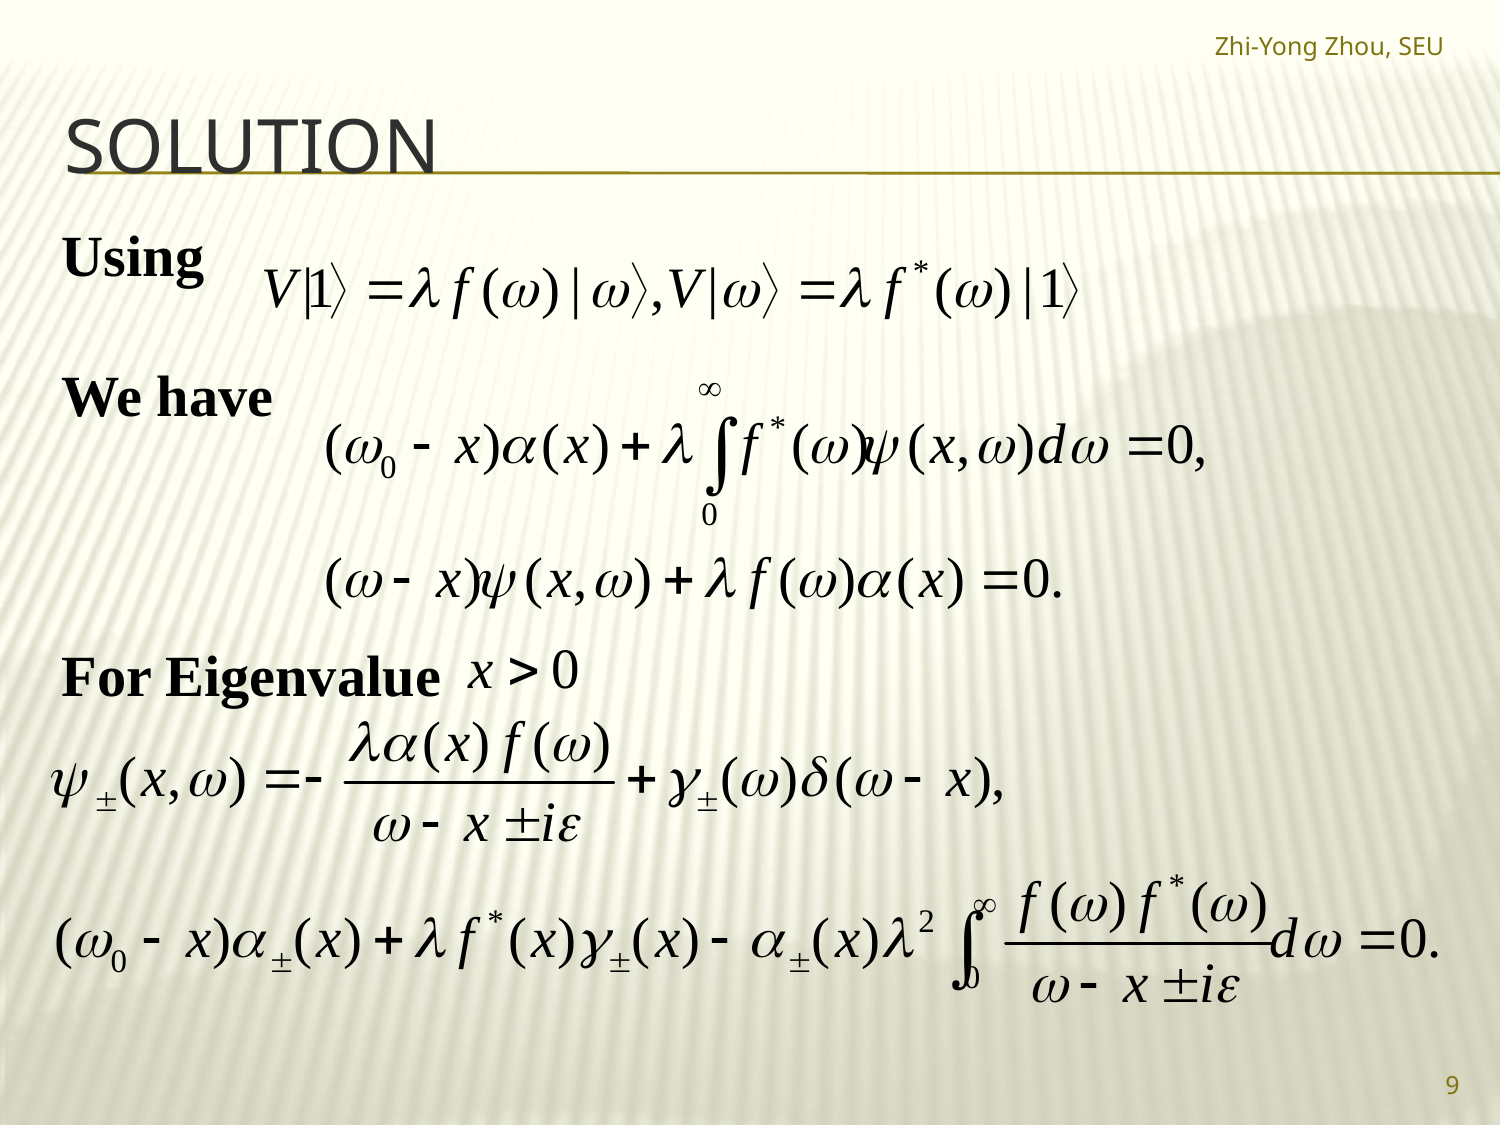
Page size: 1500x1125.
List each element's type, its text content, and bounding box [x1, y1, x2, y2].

title Solution [50, 75, 1475, 210]
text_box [316, 362, 1219, 621]
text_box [46, 702, 1449, 1018]
slide_number 9 [1350, 1061, 1475, 1103]
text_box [257, 245, 1094, 332]
footer Zhi-Yong Zhou, SEU [984, 23, 1460, 71]
text_box Using We have For Eigenvalue [46, 210, 1500, 786]
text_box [456, 636, 591, 690]
